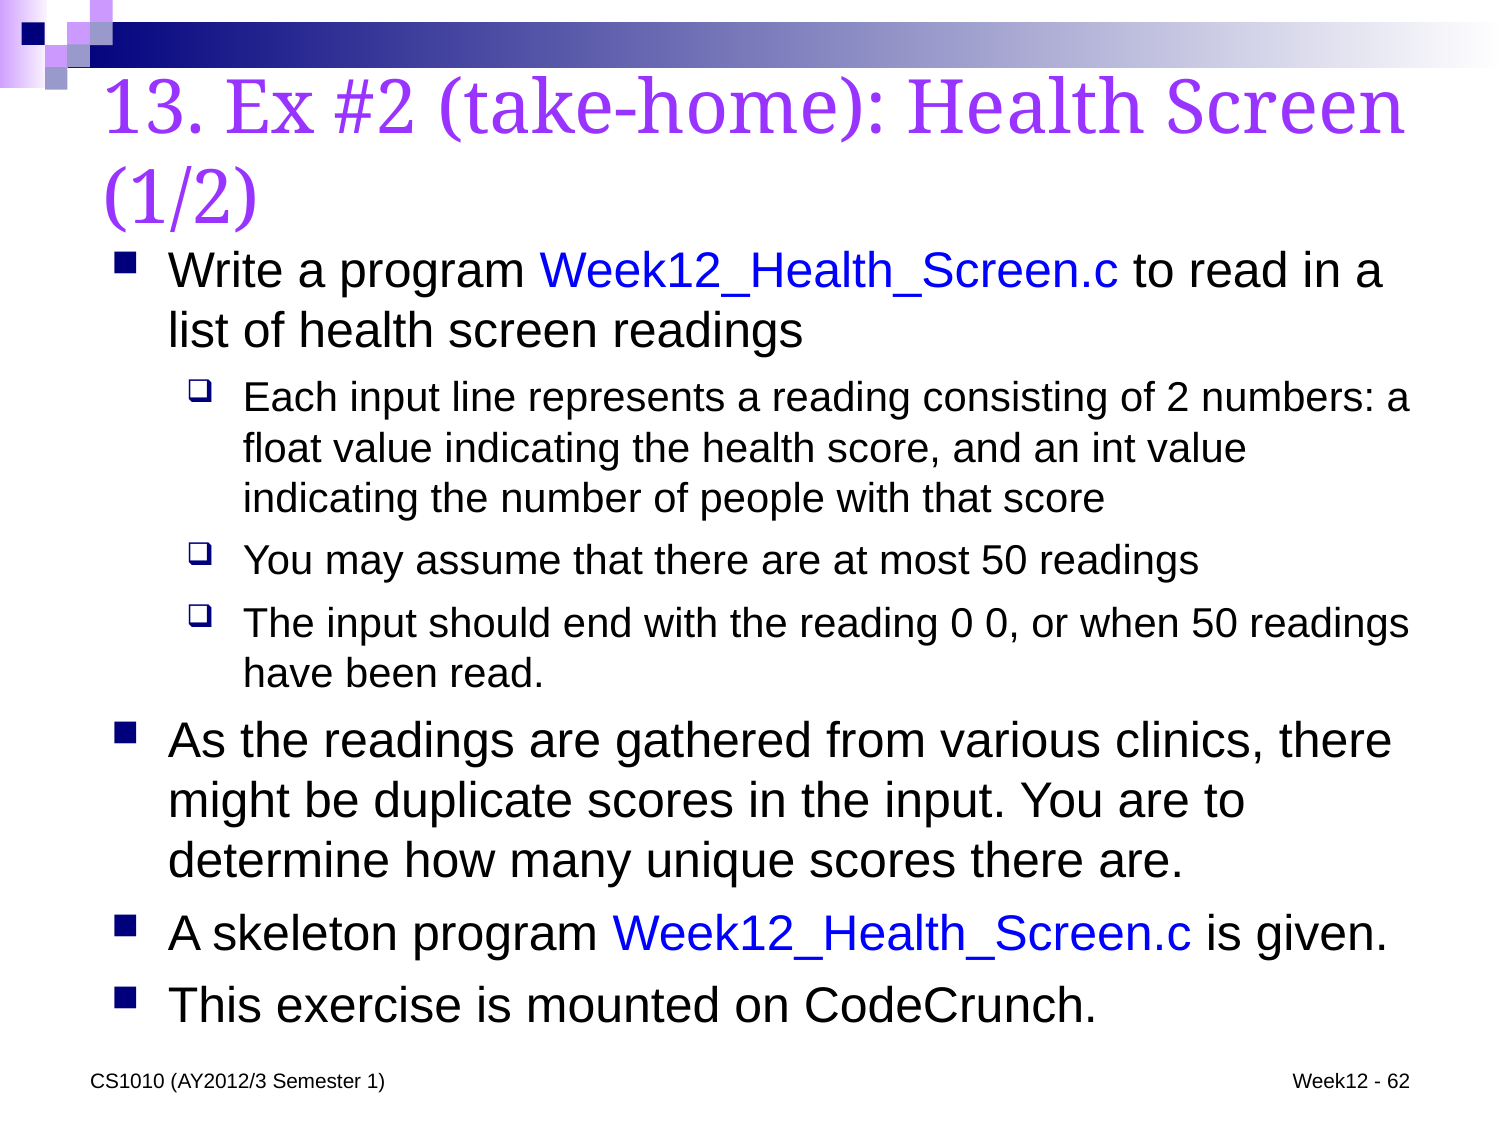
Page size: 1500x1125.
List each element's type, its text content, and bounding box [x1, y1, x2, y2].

text_box Write a program Week12_Health_Screen.c to read in a list of health screen readings Each input line represents a reading consisting of 2 numbers: a float value indicating the health score, and an int value indicating the number of people with that score You may assume that there are at most 50 readings The input should end with the reading 0 0, or when 50 readings have been read. As the readings are gathered from various clinics, there might be duplicate scores in the input. You are to determine how many unique scores there are. A skeleton program Week12_Health_Screen.c is given. This exercise is mounted on CodeCrunch. [96, 230, 1438, 1057]
title 13. Ex #2 (take-home): Health Screen (1/2) [87, 62, 1463, 236]
slide_number Week12 - 62 [1074, 1025, 1425, 1100]
footer CS1010 (AY2012/3 Semester 1) [75, 1025, 550, 1100]
